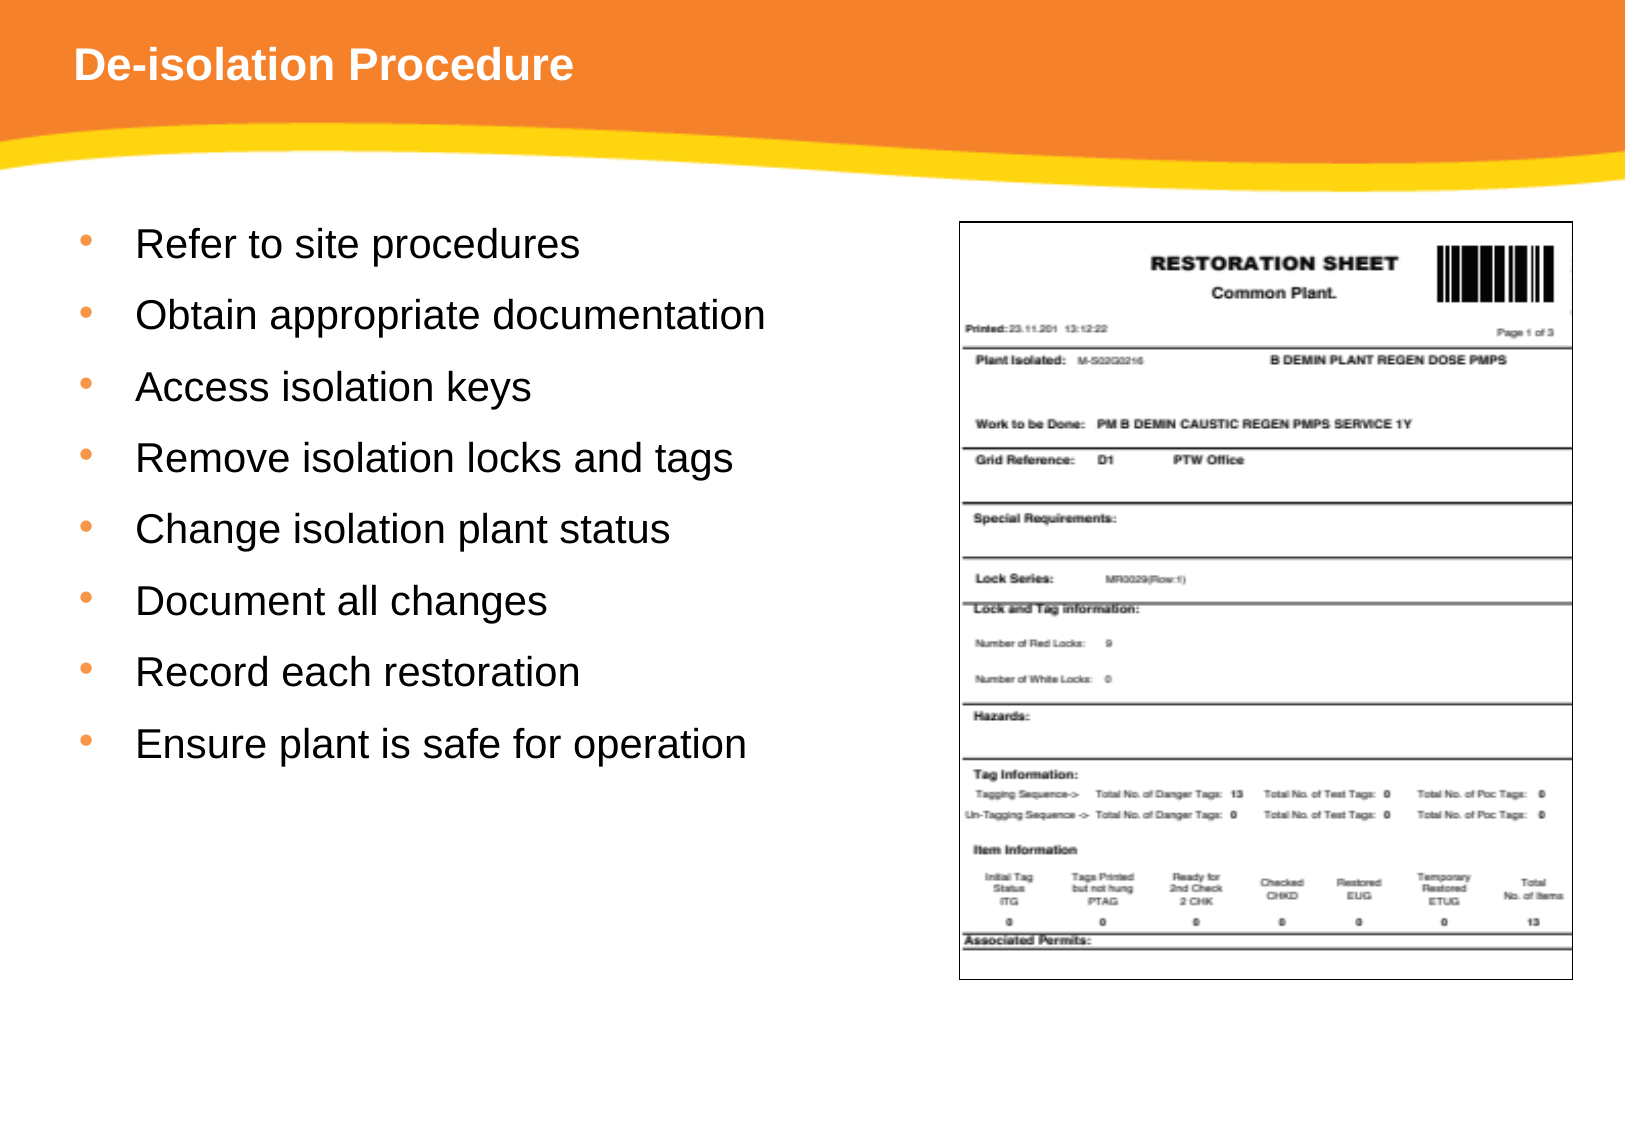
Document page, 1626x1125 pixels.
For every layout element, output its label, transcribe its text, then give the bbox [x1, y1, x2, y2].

title De-isolation Procedure [58, 4, 1600, 120]
list Refer to site procedures Obtain appropriate documentation Access isolation keys Remove isolation locks and tags Change isolation plant status Document all changes Record each restoration Ensure plant is safe for operation [64, 222, 1549, 1038]
picture [0, 0, 1625, 1125]
